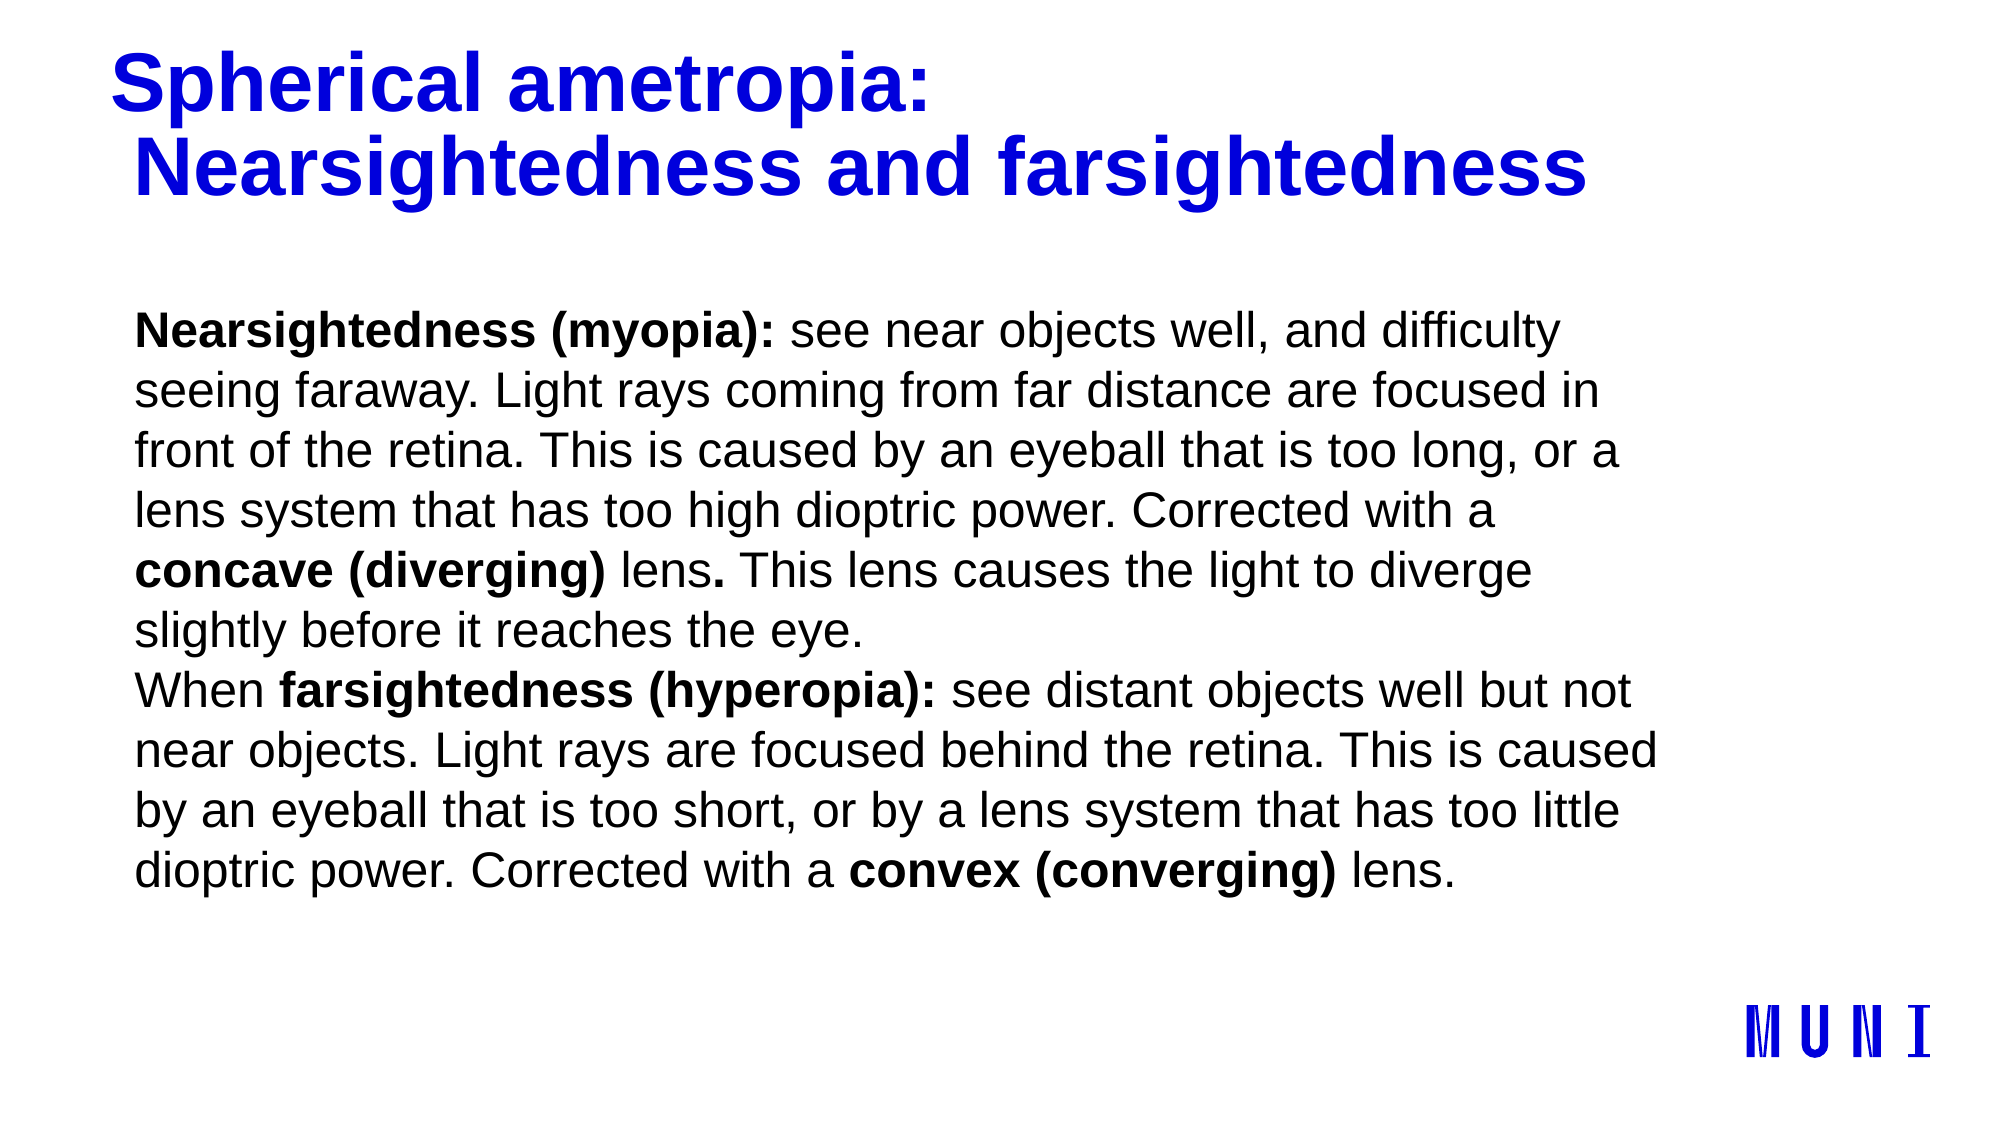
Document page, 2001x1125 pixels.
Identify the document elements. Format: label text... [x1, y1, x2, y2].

title Spherical ametropia: Nearsightedness and farsightedness [110, 45, 1769, 233]
list Nearsightedness (myopia): see near objects well, and difficulty seeing faraway. Light rays coming from far distance are focused in front of the retina. This is caused by an eyeball that is too long, or a lens system that has too high dioptric power. Corrected with a concave (diverging) lens. This lens causes the light to diverge slightly before it reaches the eye. When farsightedness (hyperopia): see distant objects well but not near objects. Light rays are focused behind the retina. This is caused by an eyeball that is too short, or by a lens system that has too little dioptric power. Corrected with a convex (converging) lens. [134, 296, 1671, 1085]
